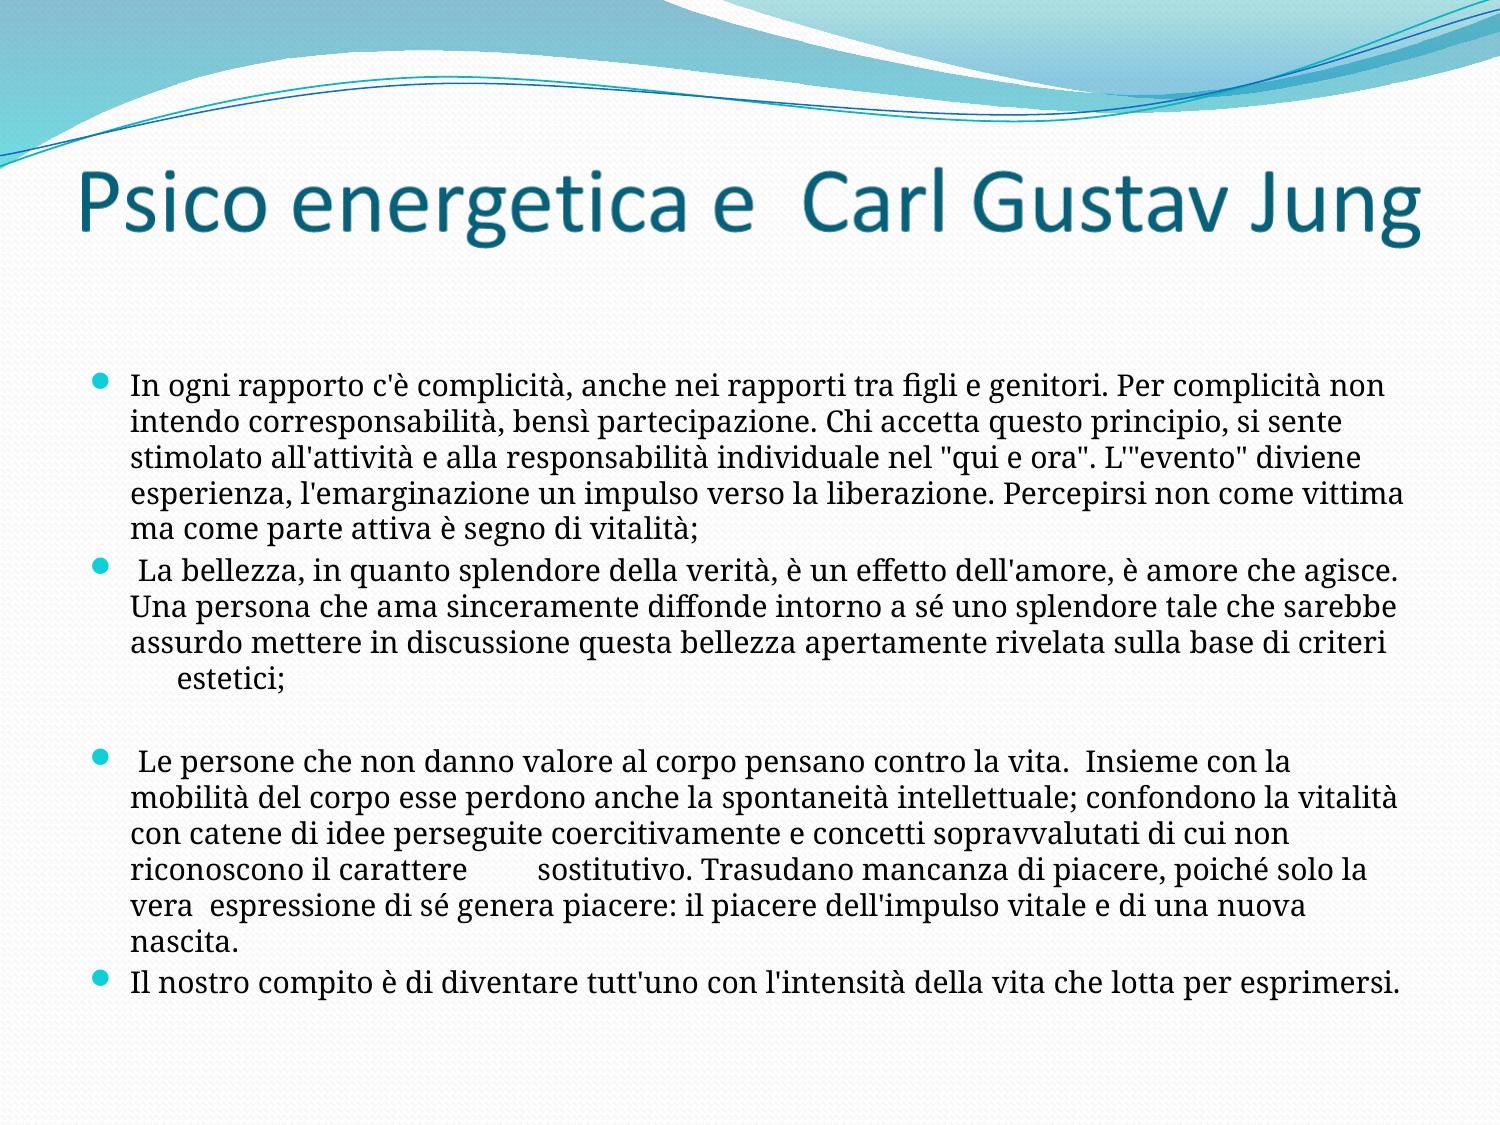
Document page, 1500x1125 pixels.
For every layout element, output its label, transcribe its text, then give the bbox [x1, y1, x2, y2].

list In ogni rapporto c'è complicità, anche nei rapporti tra figli e genitori. Per complicità non intendo corresponsabilità, bensì partecipazione. Chi accetta questo principio, si sente stimolato all'attività e alla responsabilità individuale nel "qui e ora". L'"evento" diviene esperienza, l'emarginazione un impulso verso la liberazione. Percepirsi non come vittima ma come parte attiva è segno di vitalità; La bellezza, in quanto splendore della verità, è un effetto dell'amore, è amore che agisce. Una persona che ama sinceramente diffonde intorno a sé uno splendore tale che sarebbe assurdo mettere in discussione questa bellezza apertamente rivelata sulla base di criteri estetici; Le persone che non danno valore al corpo pensano contro la vita. Insieme con la mobilità del corpo esse perdono anche la spontaneità intellettuale; confondono la vitalità con catene di idee perseguite coercitivamente e concetti sopravvalutati di cui non riconoscono il carattere sostitutivo. Trasudano mancanza di piacere, poiché solo la vera espressione di sé genera piacere: il piacere dell'impulso vitale e di una nuova nascita. Il nostro compito è di diventare tutt'uno con l'intensità della vita che lotta per esprimersi. [75, 326, 1425, 1038]
picture [18, 42, 1482, 314]
